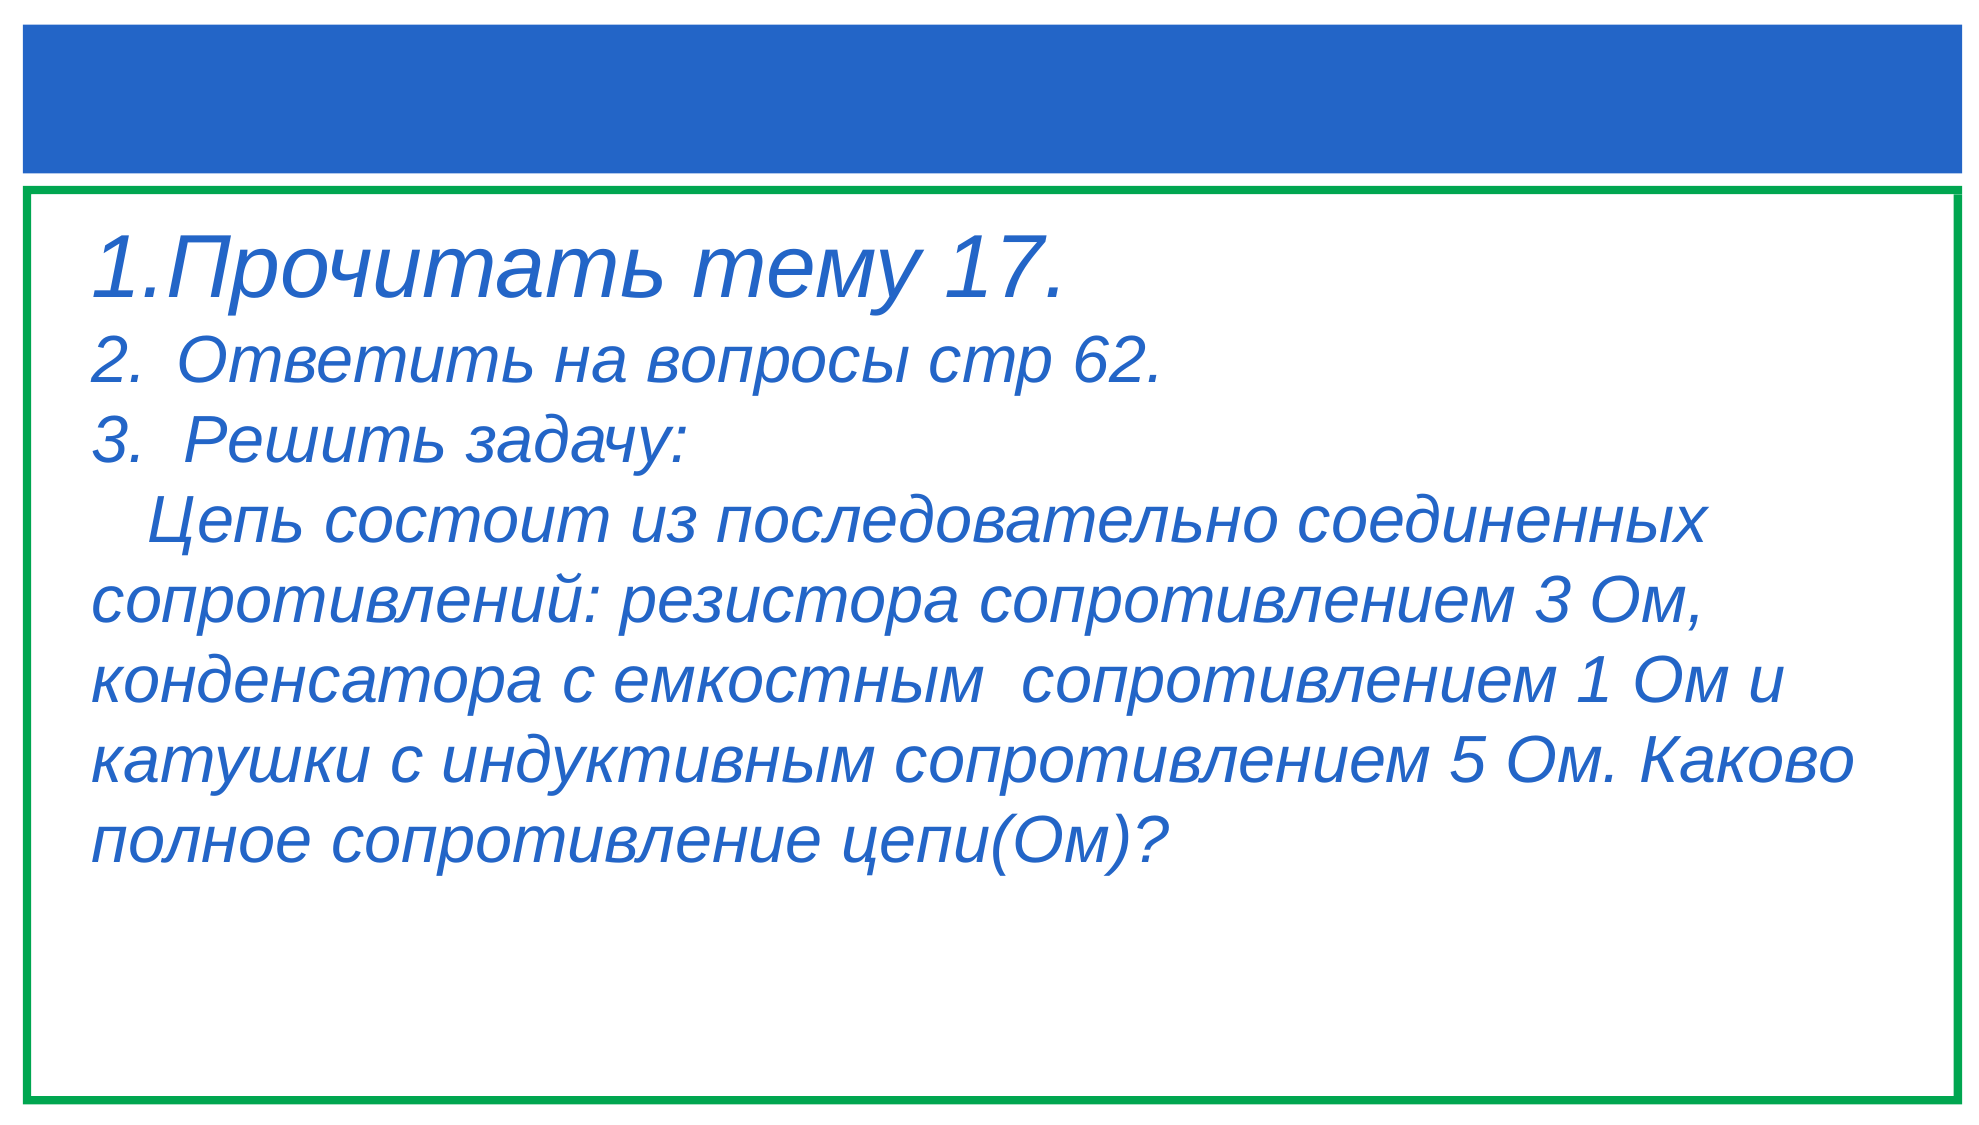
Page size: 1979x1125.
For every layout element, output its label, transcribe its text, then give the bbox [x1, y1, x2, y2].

list 1.Прочитать тему 17. Ответить на вопросы стр 62. 3. Решить задачу: Цепь состоит из последовательно соединенных сопротивлений: резистора сопротивлением 3 Ом, конденсатора с емкостным сопротивлением 1 Ом и катушки с индуктивным сопротивлением 5 Ом. Каково полное сопротивление цепи(Ом)? [91, 208, 1876, 883]
